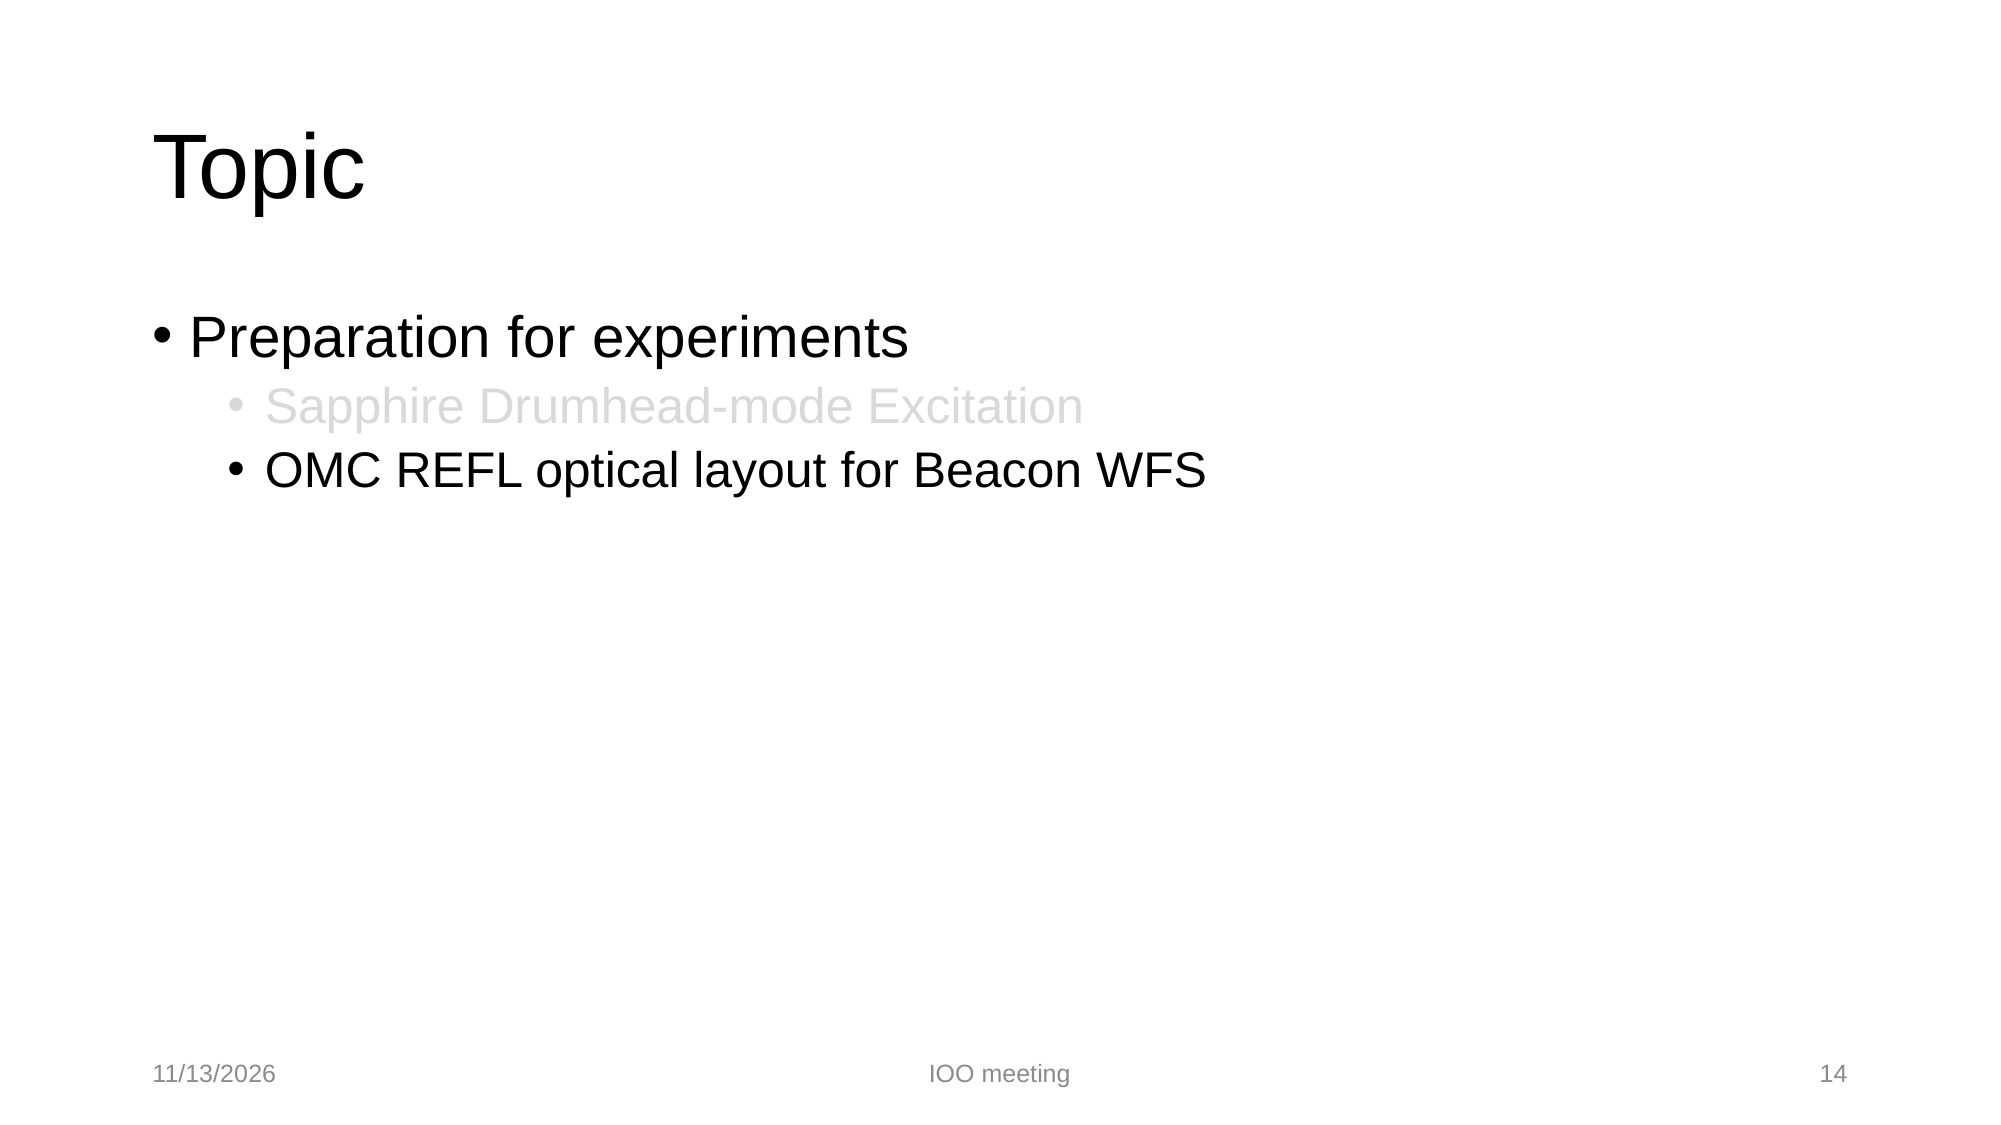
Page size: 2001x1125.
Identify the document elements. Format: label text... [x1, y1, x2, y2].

list Preparation for experiments Sapphire Drumhead-mode Excitation OMC REFL optical layout for Beacon WFS [137, 299, 1863, 1014]
slide_number 14 [1412, 1042, 1863, 1103]
footer IOO meeting [662, 1042, 1338, 1103]
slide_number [137, 1042, 588, 1103]
title Topic [137, 59, 1863, 278]
